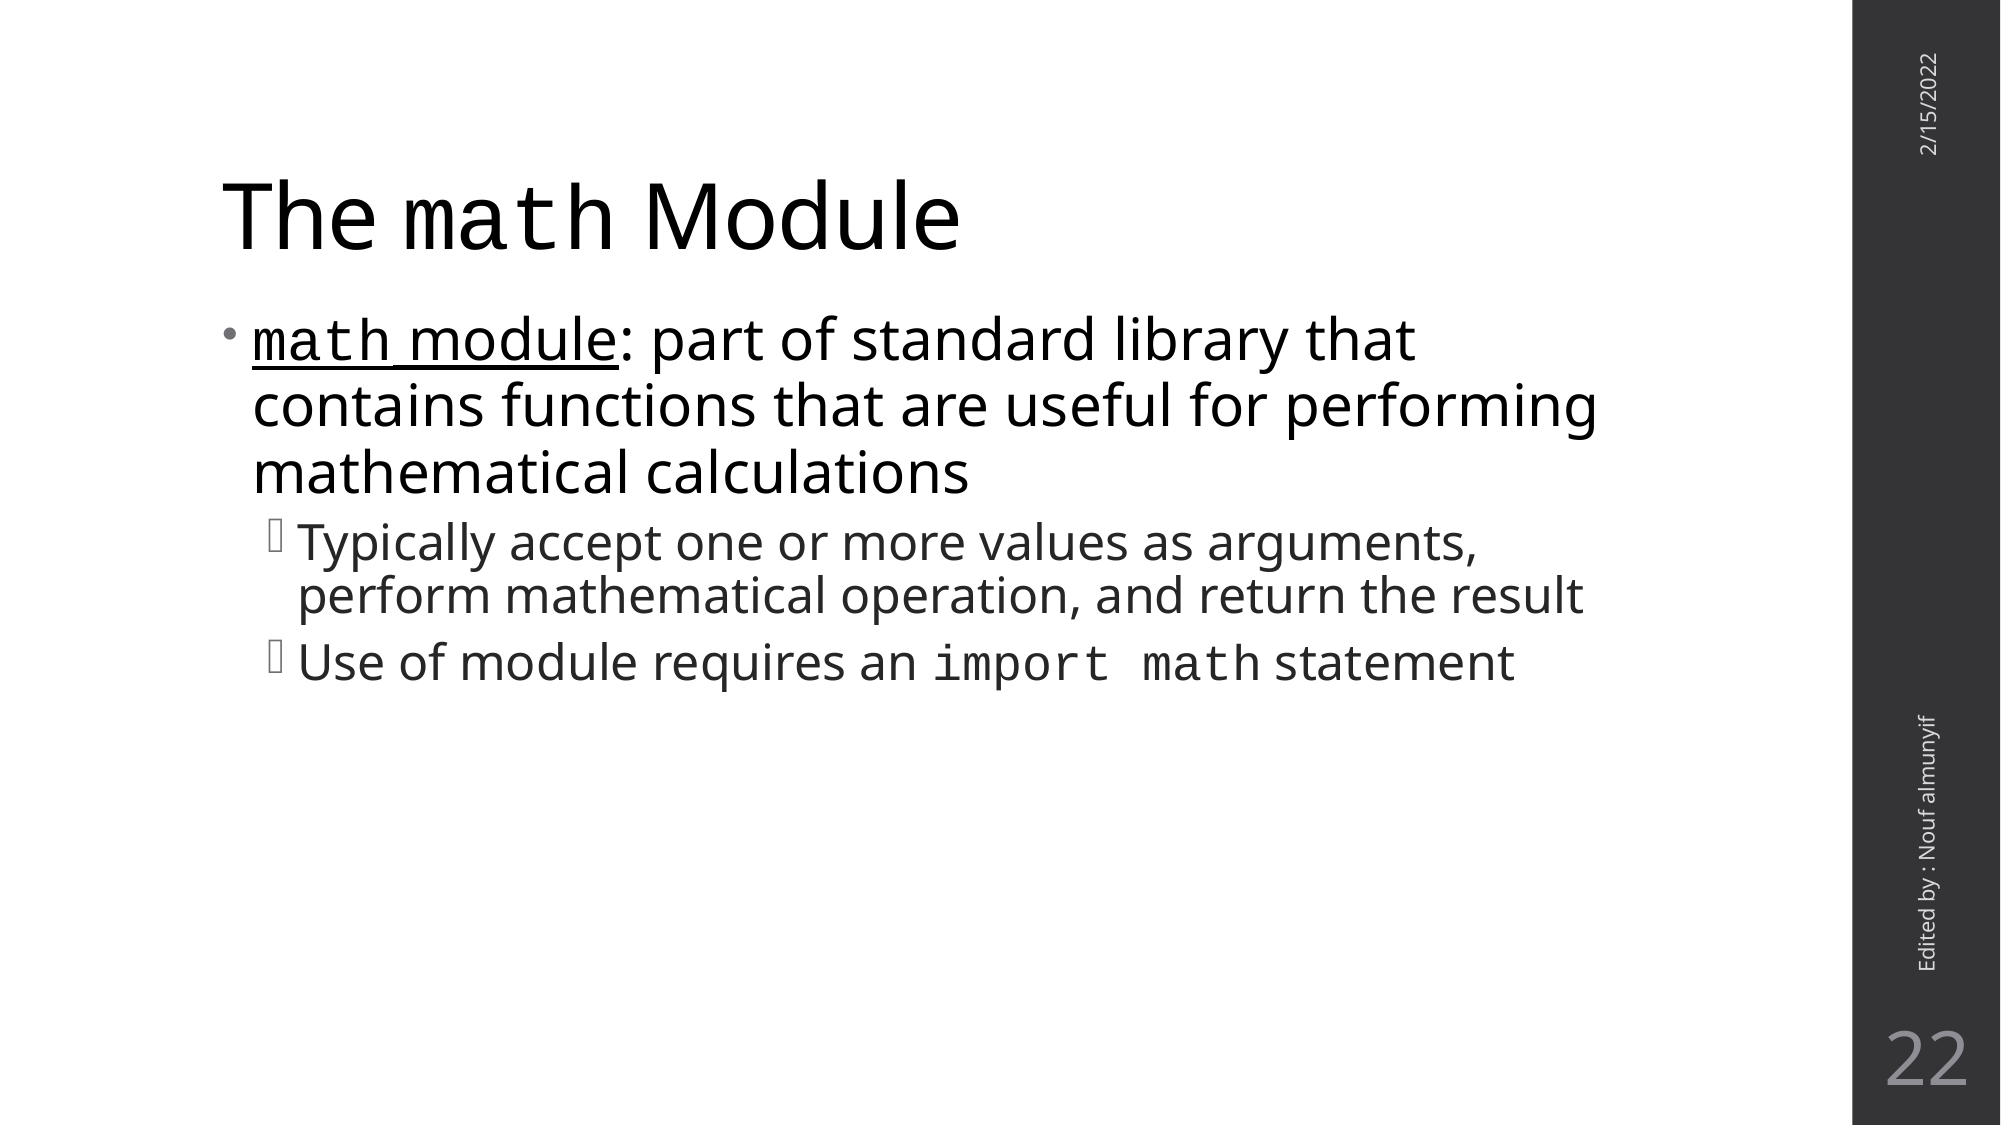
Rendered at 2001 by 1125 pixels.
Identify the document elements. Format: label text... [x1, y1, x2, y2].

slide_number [1897, 37, 1958, 351]
title The math Module [206, 60, 1797, 278]
footer Edited by : Nouf almunyif [1897, 400, 1958, 988]
slide_number 22 [1852, 1012, 2000, 1110]
list math module: part of standard library that contains functions that are useful for performing mathematical calculations Typically accept one or more values as arguments, perform mathematical operation, and return the result Use of module requires an import math statement [206, 299, 1617, 1014]
